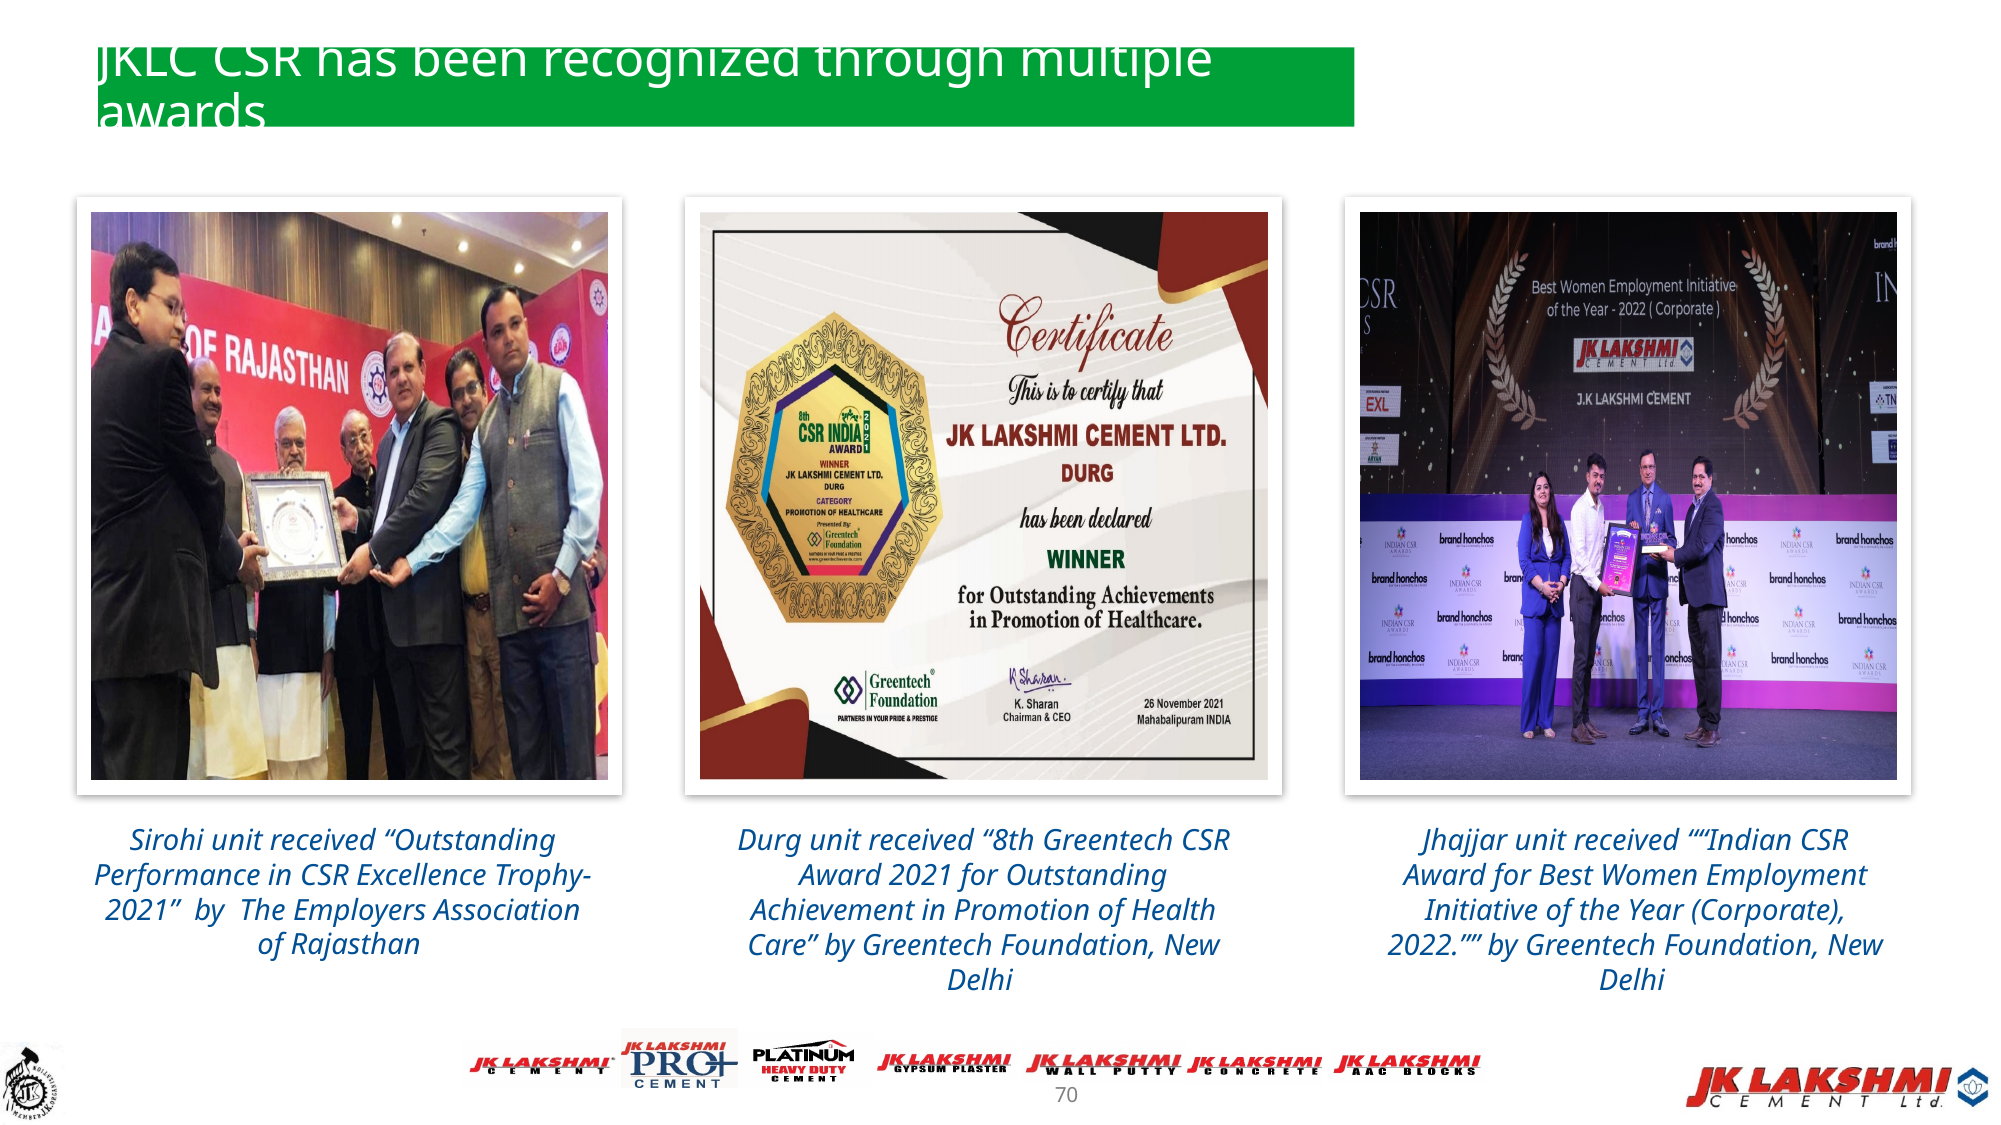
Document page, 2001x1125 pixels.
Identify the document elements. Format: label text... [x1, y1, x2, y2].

picture [1680, 1059, 1993, 1118]
picture [0, 1042, 65, 1125]
title JKLC CSR has been recognized through multiple awards [98, 47, 1355, 127]
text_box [77, 211, 1905, 1005]
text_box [462, 1028, 1494, 1089]
